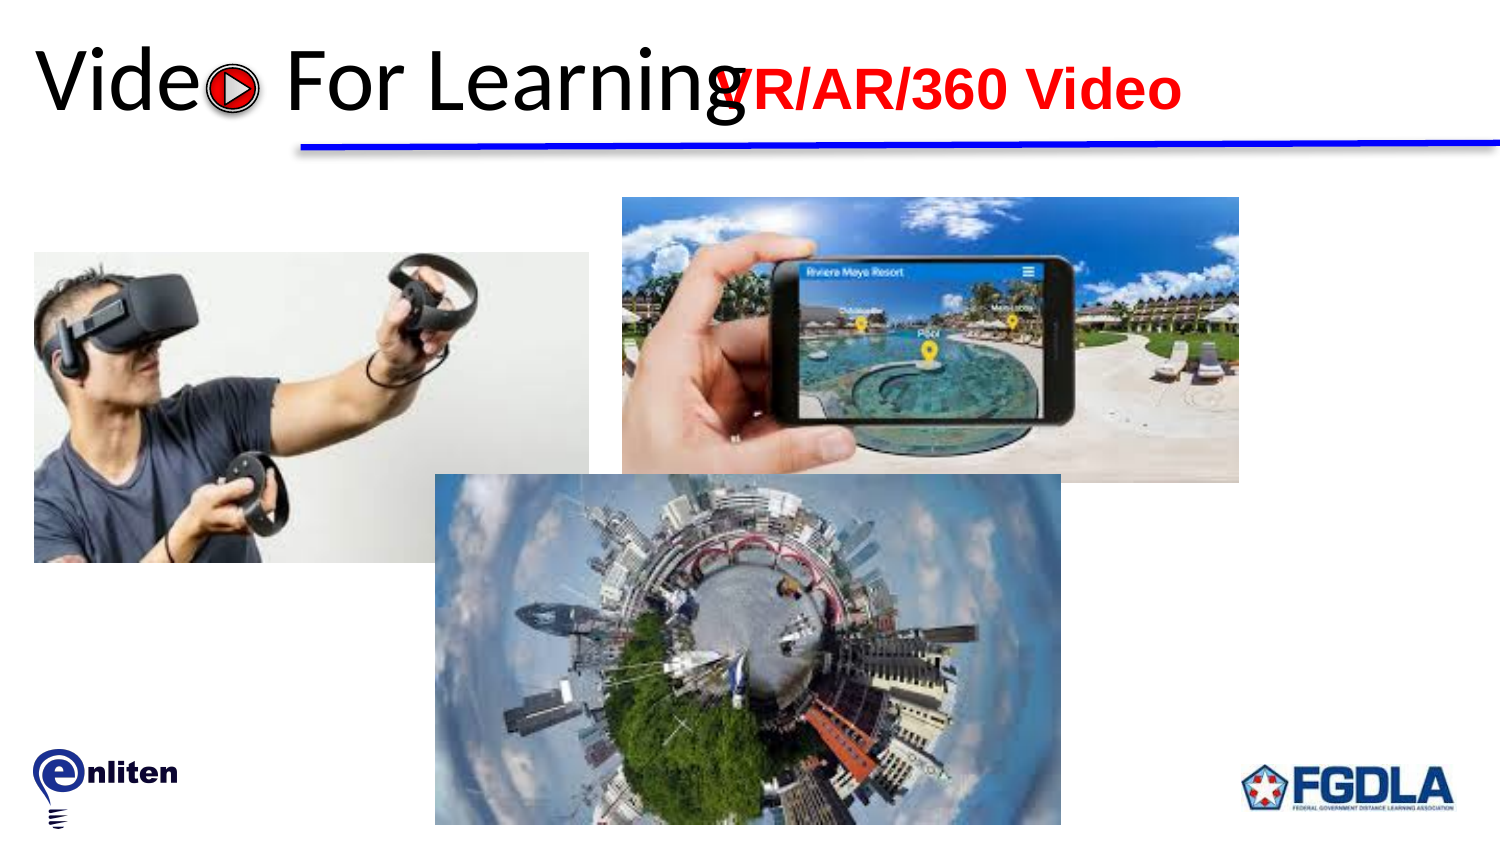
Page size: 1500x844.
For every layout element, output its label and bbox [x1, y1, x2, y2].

picture [1241, 764, 1457, 812]
text_box [20, 11, 1472, 153]
picture [33, 197, 1240, 825]
picture [33, 749, 177, 829]
